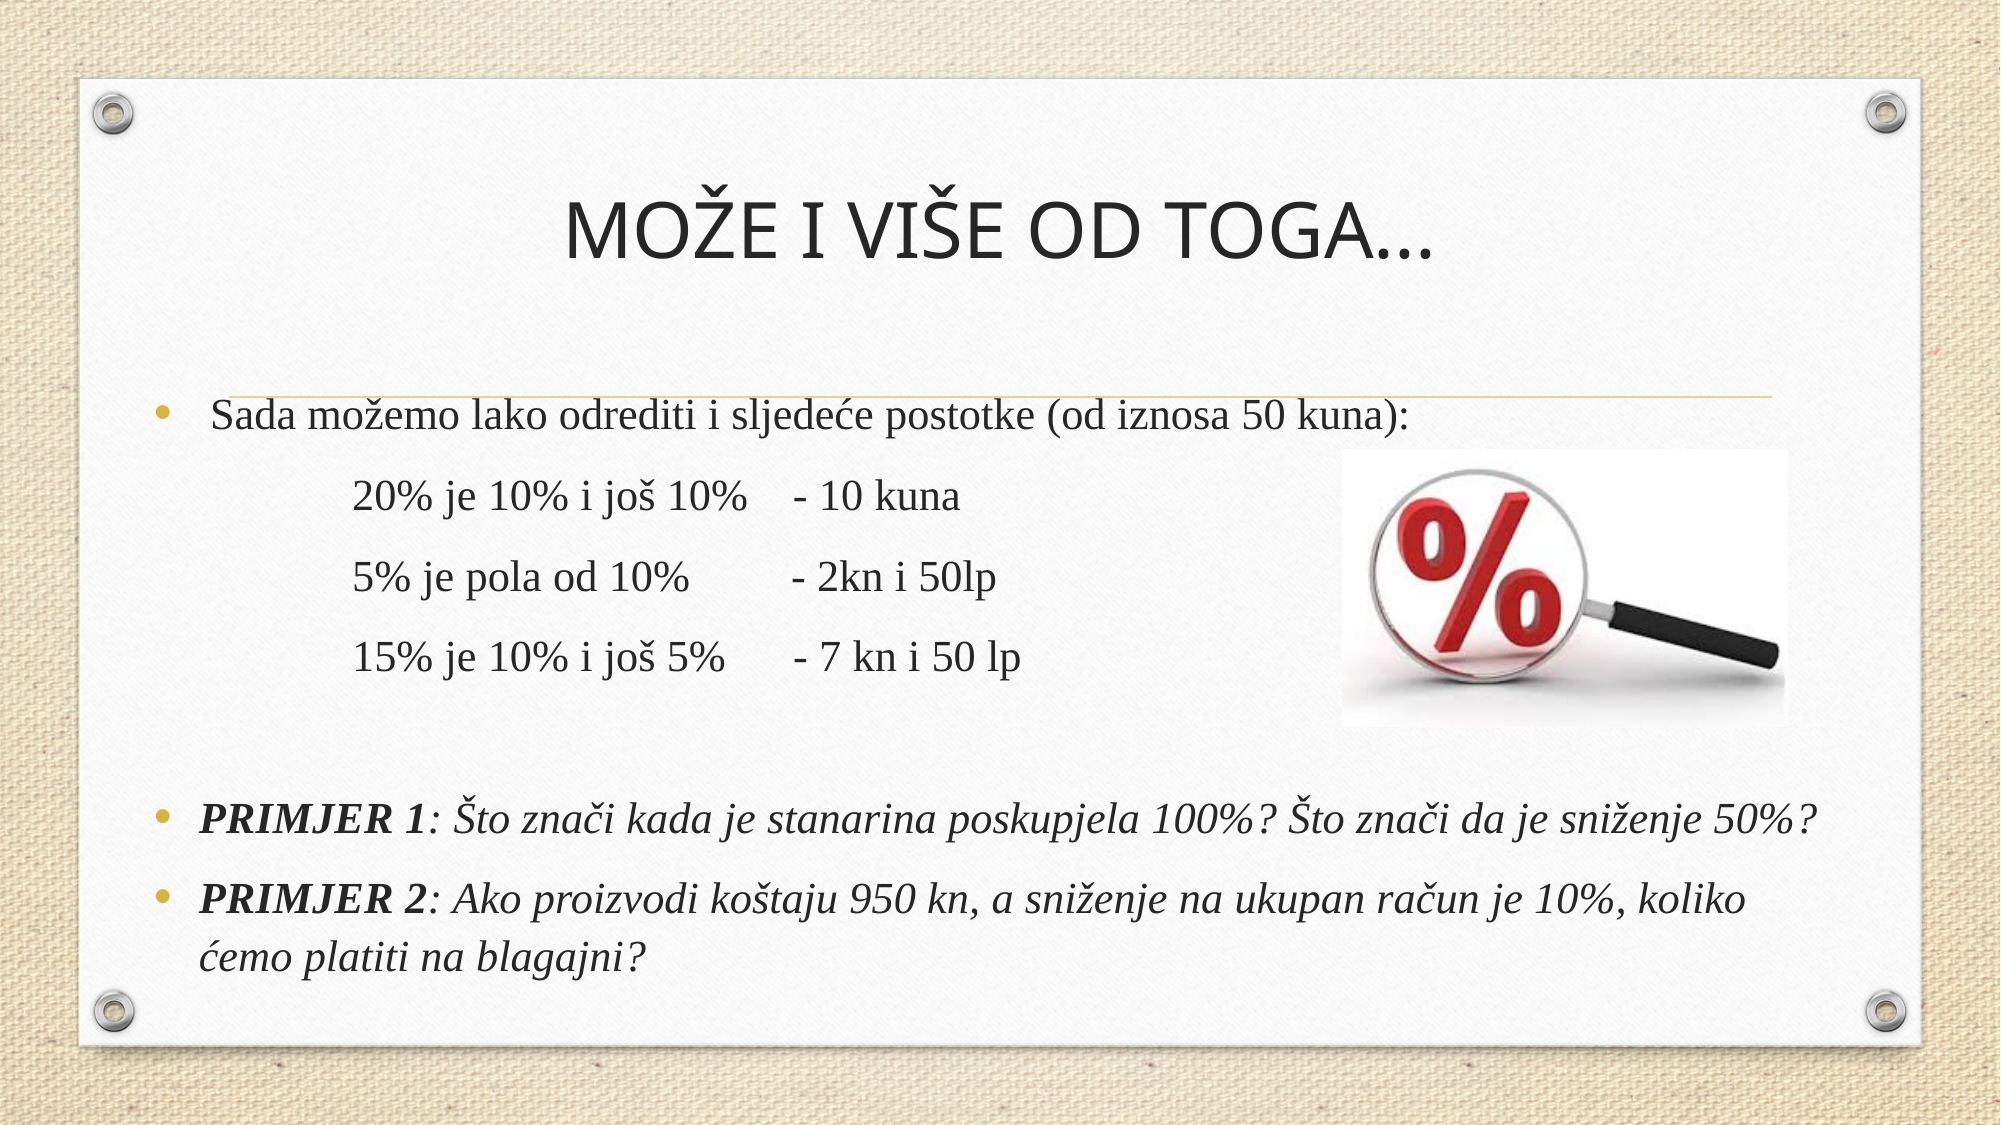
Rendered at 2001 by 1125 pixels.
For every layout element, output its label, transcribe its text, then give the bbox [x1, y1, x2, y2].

list Sada možemo lako odrediti i sljedeće postotke (od iznosa 50 kuna): 20% je 10% i još 10% - 10 kuna 5% je pola od 10% - 2kn i 50lp 15% je 10% i još 5% - 7 kn i 50 lp PRIMJER 1: Što znači kada je stanarina poskupjela 100%? Što znači da je sniženje 50%? PRIMJER 2: Ako proizvodi koštaju 950 kn, a sniženje na ukupan račun je 10%, koliko ćemo platiti na blagajni? [138, 374, 1862, 1025]
title MOŽE I VIŠE OD TOGA... [212, 173, 1788, 283]
picture [0, 0, 2001, 1125]
